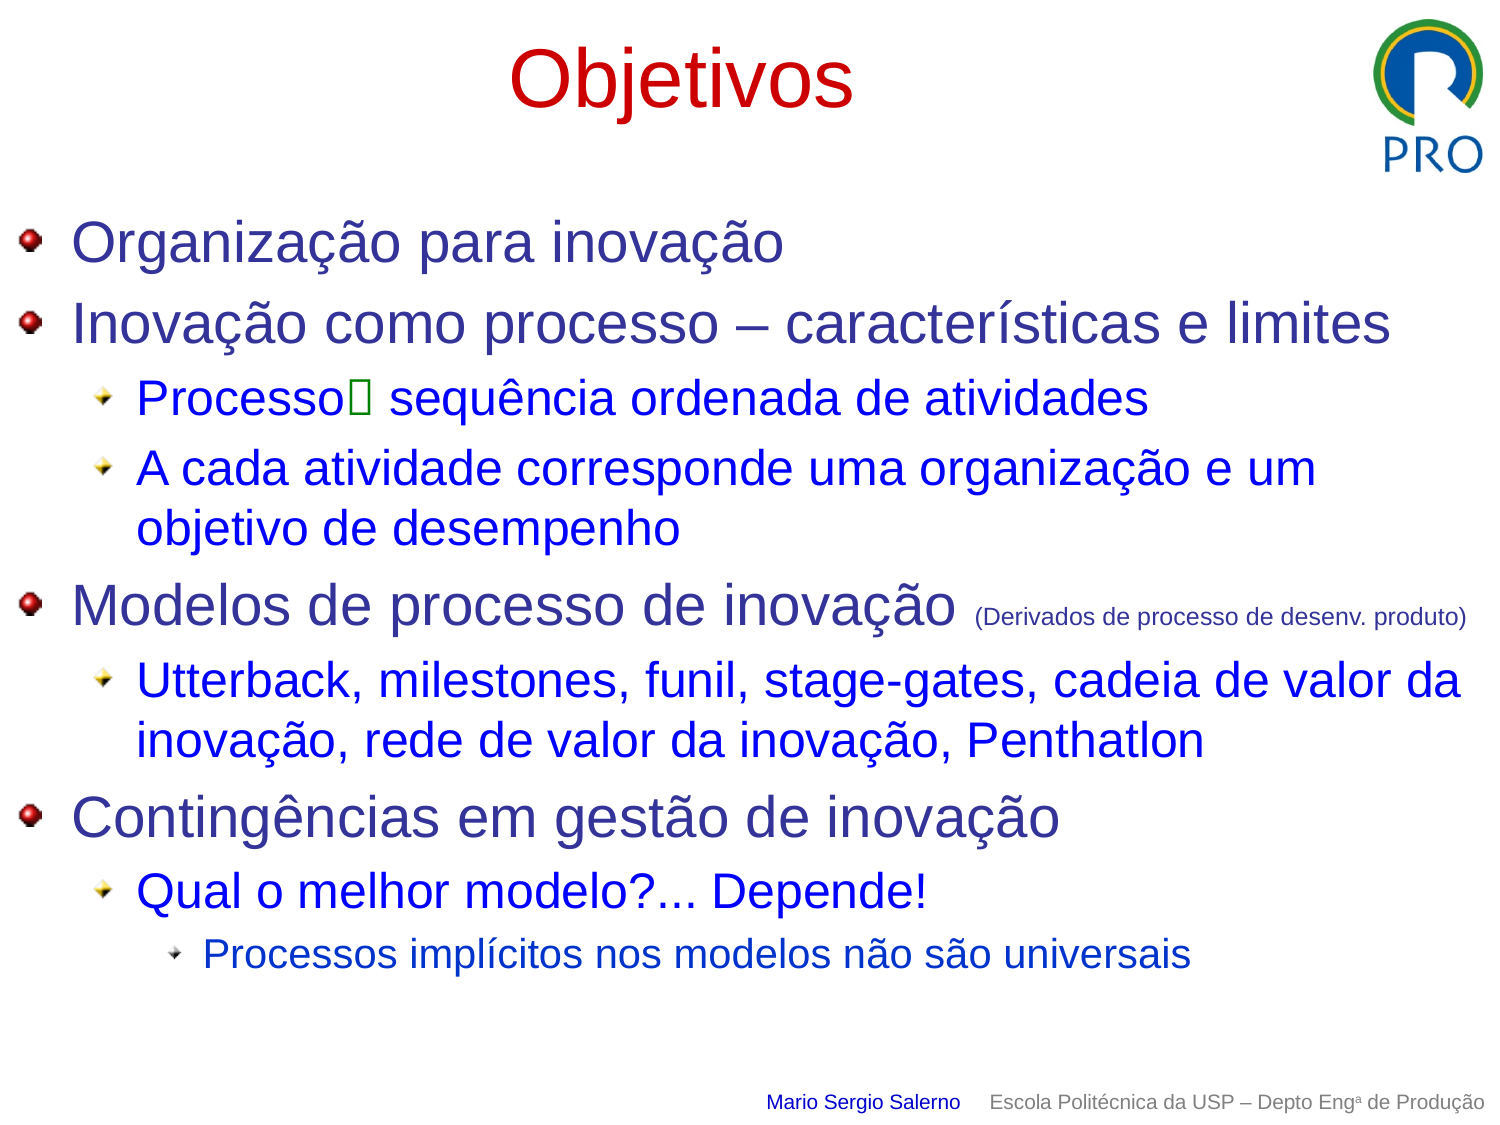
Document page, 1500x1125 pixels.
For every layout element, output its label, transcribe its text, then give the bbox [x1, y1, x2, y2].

picture [165, 943, 183, 961]
picture [15, 225, 42, 252]
picture [1373, 19, 1483, 173]
title Objetivos [0, 0, 1365, 150]
picture [90, 664, 115, 690]
picture [90, 453, 115, 478]
list Organização para inovação Inovação como processo – características e limites Processo sequência ordenada de atividades A cada atividade corresponde uma organização e um objetivo de desempenho Modelos de processo de inovação (Derivados de processo de desenv. produto) Utterback, milestones, funil, stage-gates, cadeia de valor da inovação, rede de valor da inovação, Penthatlon Contingências em gestão de inovação Qual o melhor modelo?... Depende! Processos implícitos nos modelos não são universais [0, 196, 1500, 1125]
picture [15, 800, 42, 827]
picture [90, 383, 115, 408]
footer Mario Sergio Salerno Escola Politécnica da USP – Depto Enga de Produção [342, 1080, 1500, 1125]
picture [15, 307, 42, 334]
picture [15, 588, 42, 616]
picture [90, 876, 115, 901]
